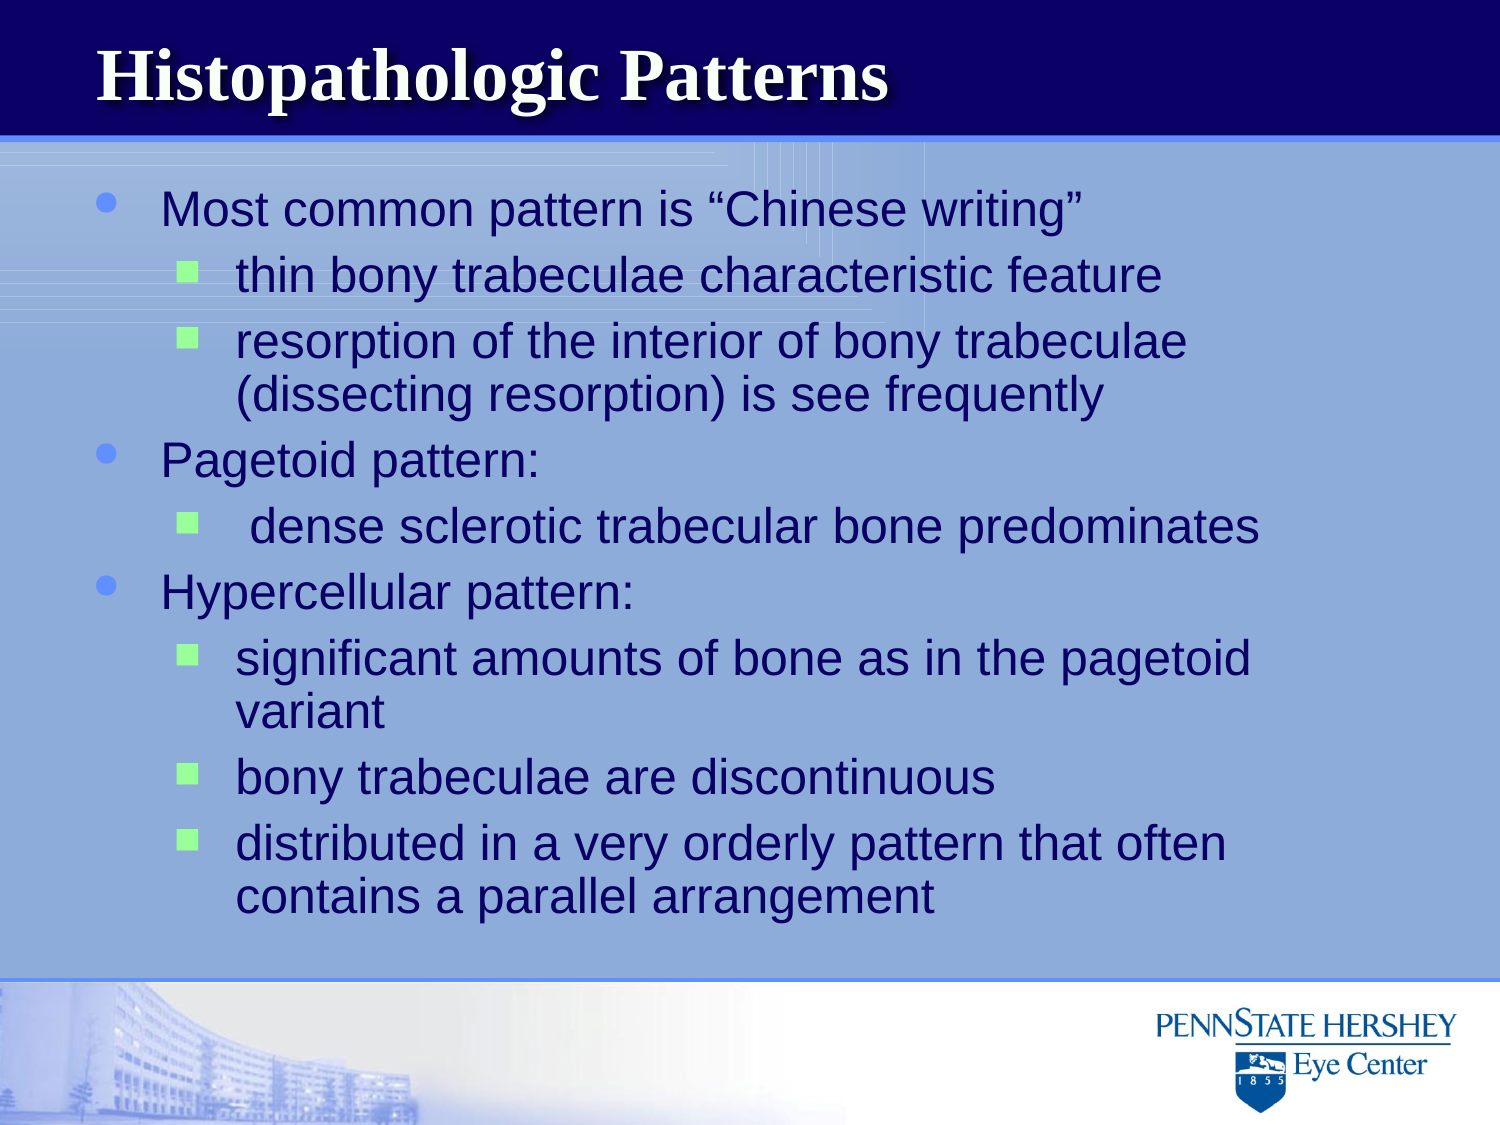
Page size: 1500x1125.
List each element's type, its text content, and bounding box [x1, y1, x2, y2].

list Most common pattern is “Chinese writing” thin bony trabeculae characteristic feature resorption of the interior of bony trabeculae (dissecting resorption) is see frequently Pagetoid pattern: dense sclerotic trabecular bone predominates Hypercellular pattern: significant amounts of bone as in the pagetoid variant bony trabeculae are discontinuous distributed in a very orderly pattern that often contains a parallel arrangement [79, 176, 1412, 959]
picture [0, 982, 1500, 1125]
title Histopathologic Patterns [81, 11, 1412, 147]
